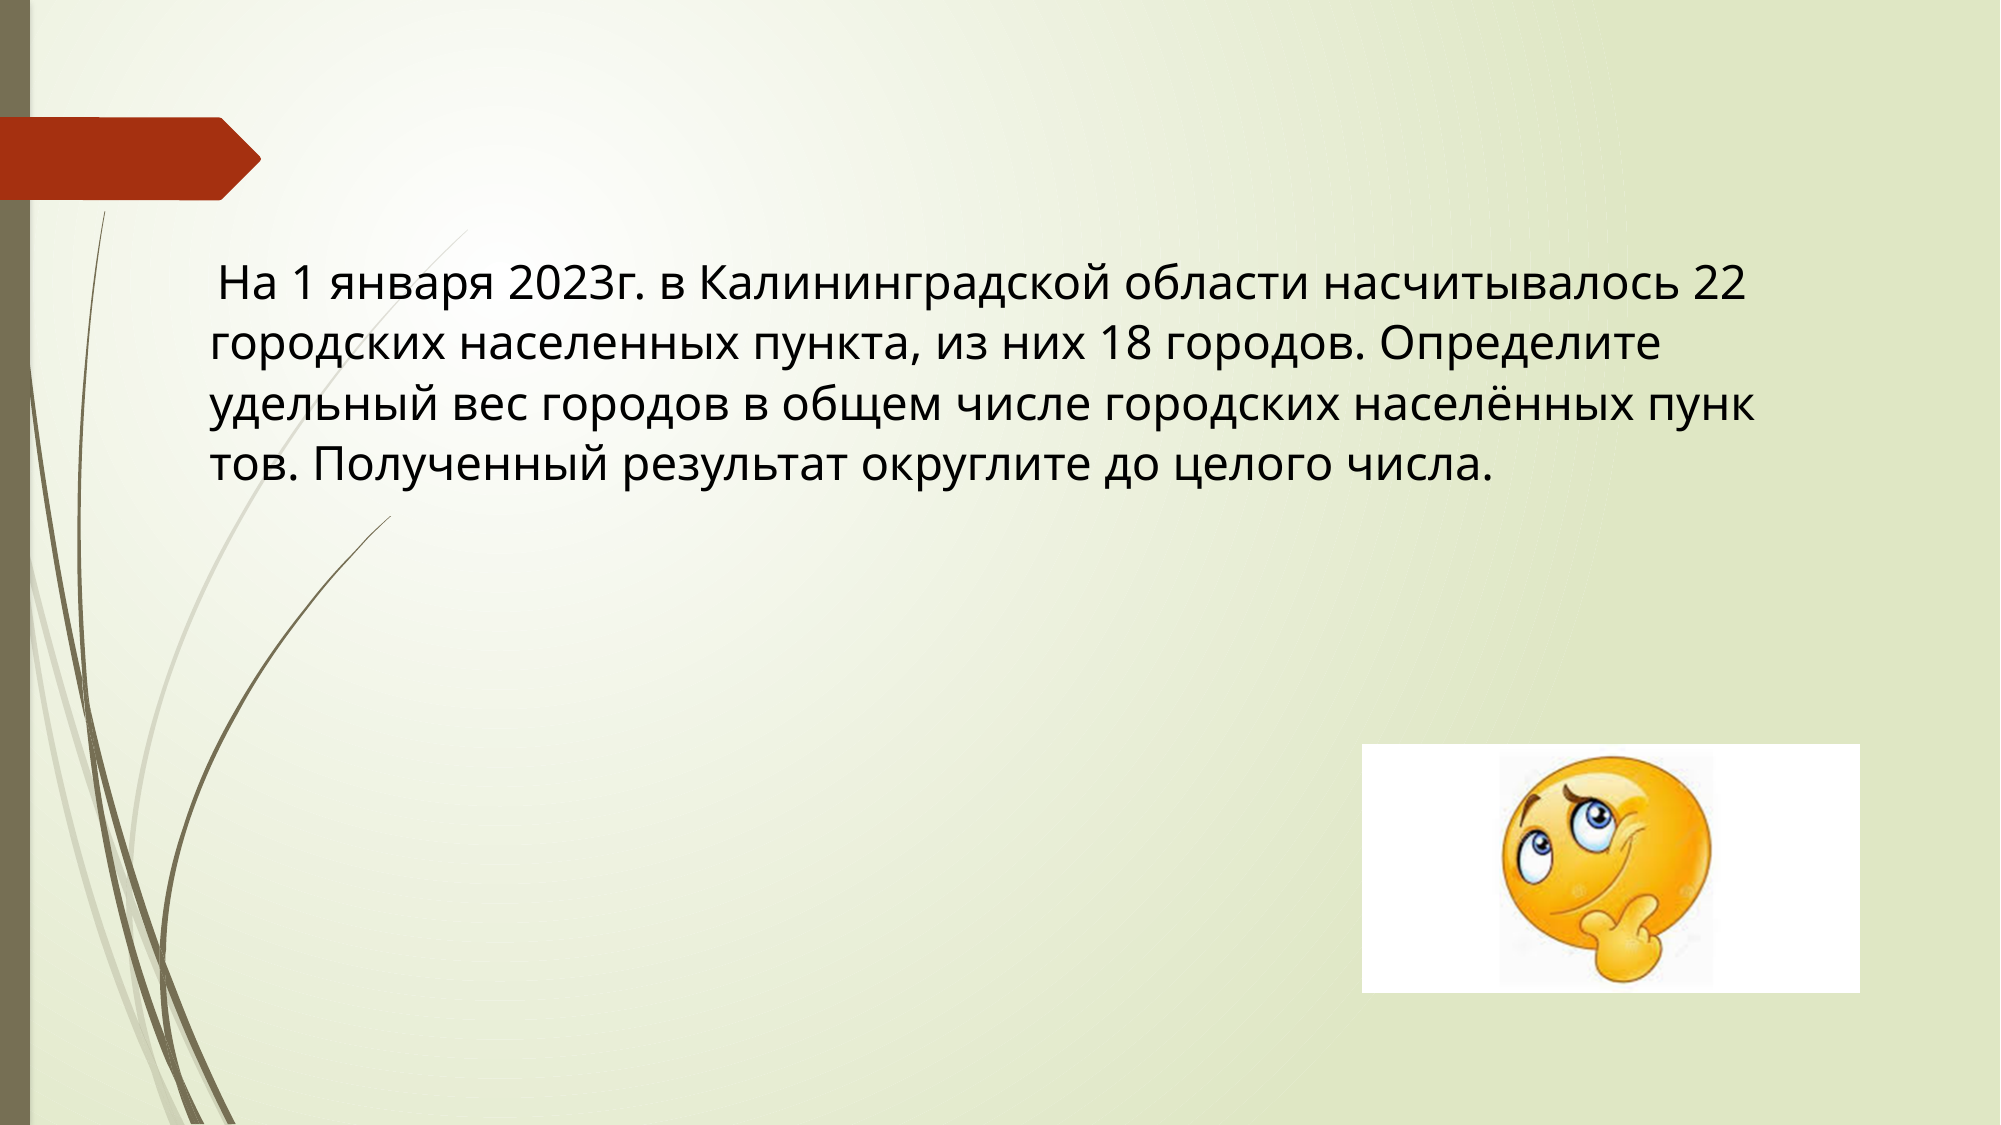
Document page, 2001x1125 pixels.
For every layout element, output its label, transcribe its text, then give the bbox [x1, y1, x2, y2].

title На 1 ян­ва­ря 2023г. в Ка­ли­нин­град­ской об­ла­сти на­счи­ты­ва­лось 22 го­род­ских на­се­лен­ных пунк­та, из них 18 го­ро­дов. Опре­де­ли­те удель­ный вес го­ро­дов в общем числе го­род­ских населённых пунк­тов. По­лу­чен­ный ре­зуль­тат округ­ли­те до це­ло­го числа. [194, 240, 1798, 556]
picture [1361, 744, 1860, 993]
